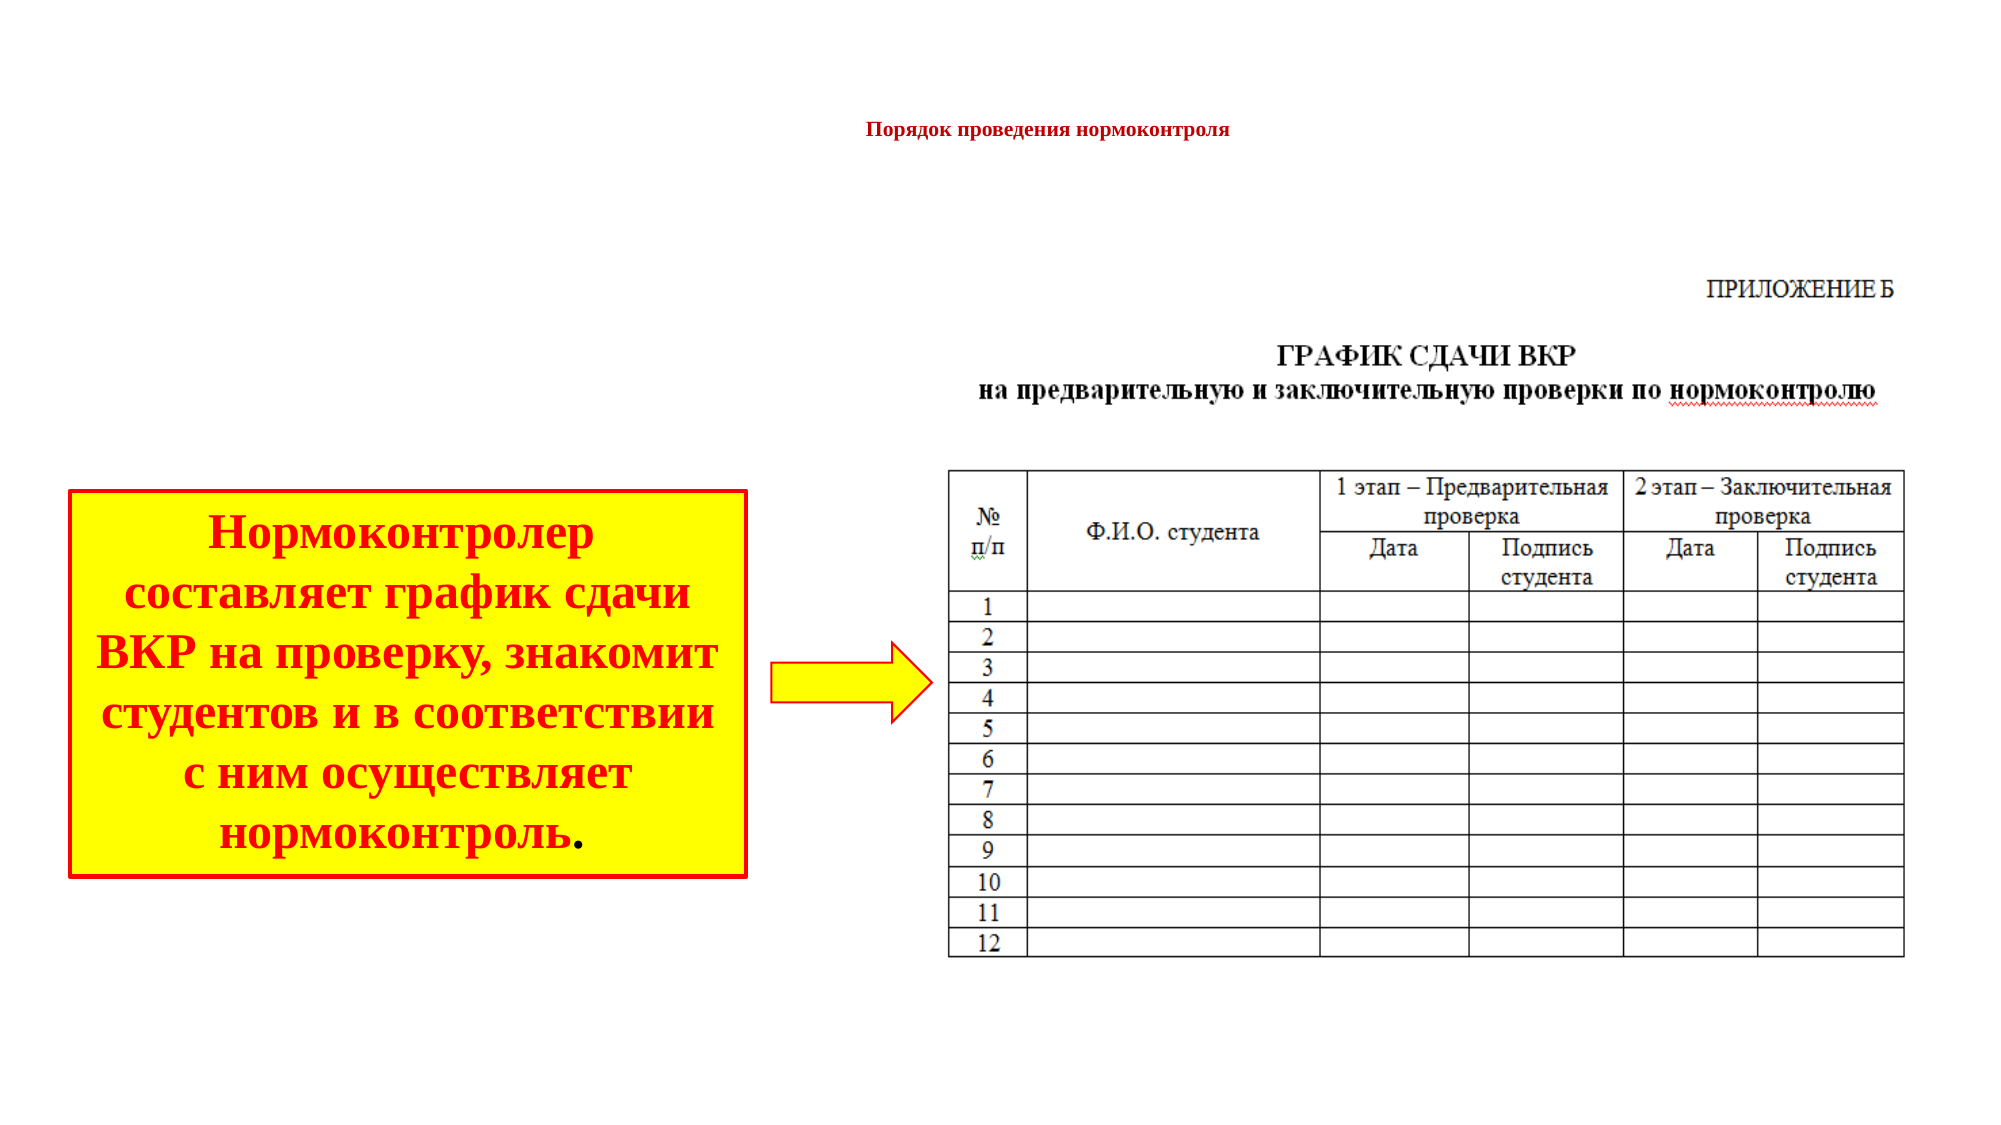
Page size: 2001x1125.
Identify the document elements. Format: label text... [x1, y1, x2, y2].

list Нормоконтролер составляет график сдачи ВКР на проверку, знакомит студентов и в соответствии с ним осуществляет нормоконтроль. [70, 490, 747, 877]
title Порядок проведения нормоконтроля [233, 85, 1863, 182]
picture [808, 276, 1966, 984]
text_box [770, 661, 808, 704]
